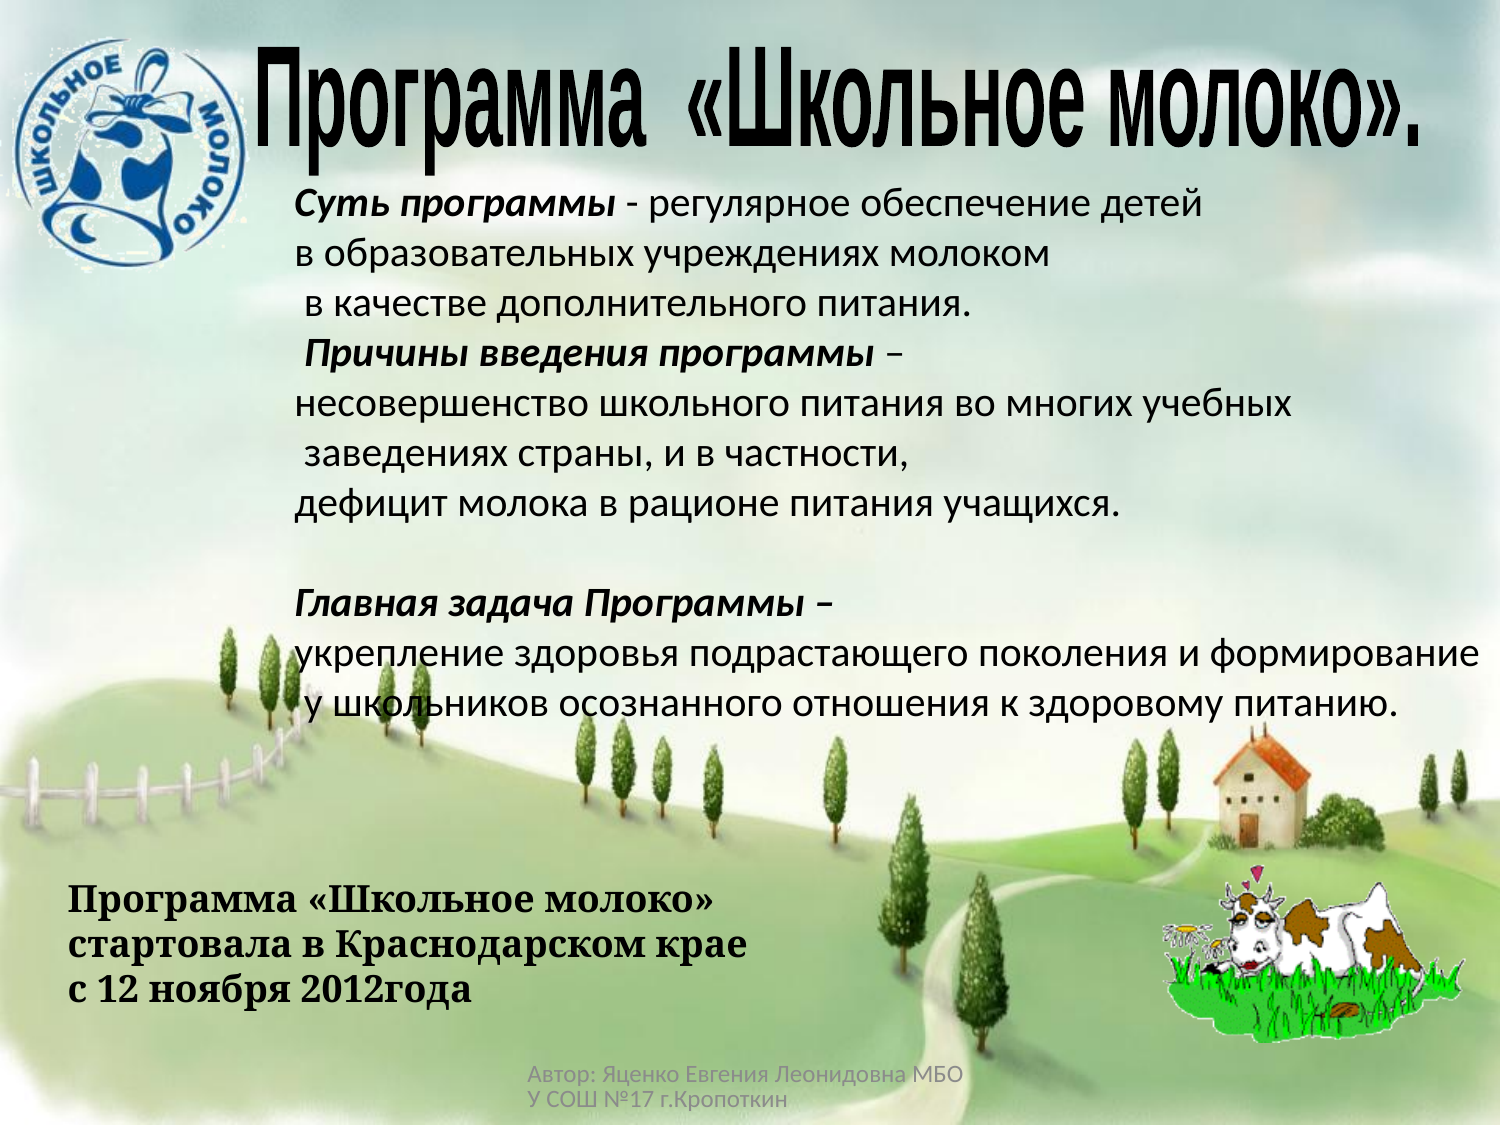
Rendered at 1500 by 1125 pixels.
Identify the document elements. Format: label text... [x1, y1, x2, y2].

text_box Программа «Школьное молоко» стартовала в Краснодарском крае с 12 ноября 2012года [52, 867, 774, 1017]
footer Автор: Яценко Евгения Леонидовна МБОУ СОШ №17 г.Кропоткин [512, 1042, 988, 1103]
picture [0, 0, 1500, 1125]
text_box Суть программы - регулярное обеспечение детей в образовательных учреждениях молоком в качестве дополнительного питания. Причины введения программы – несовершенство школьного питания во многих учебных заведениях страны, и в частности, дефицит молока в рационе питания учащихся. Главная задача Программы – укрепление здоровья подрастающего поколения и формирование у школьников осознанного отношения к здоровому питанию. [279, 166, 1496, 767]
